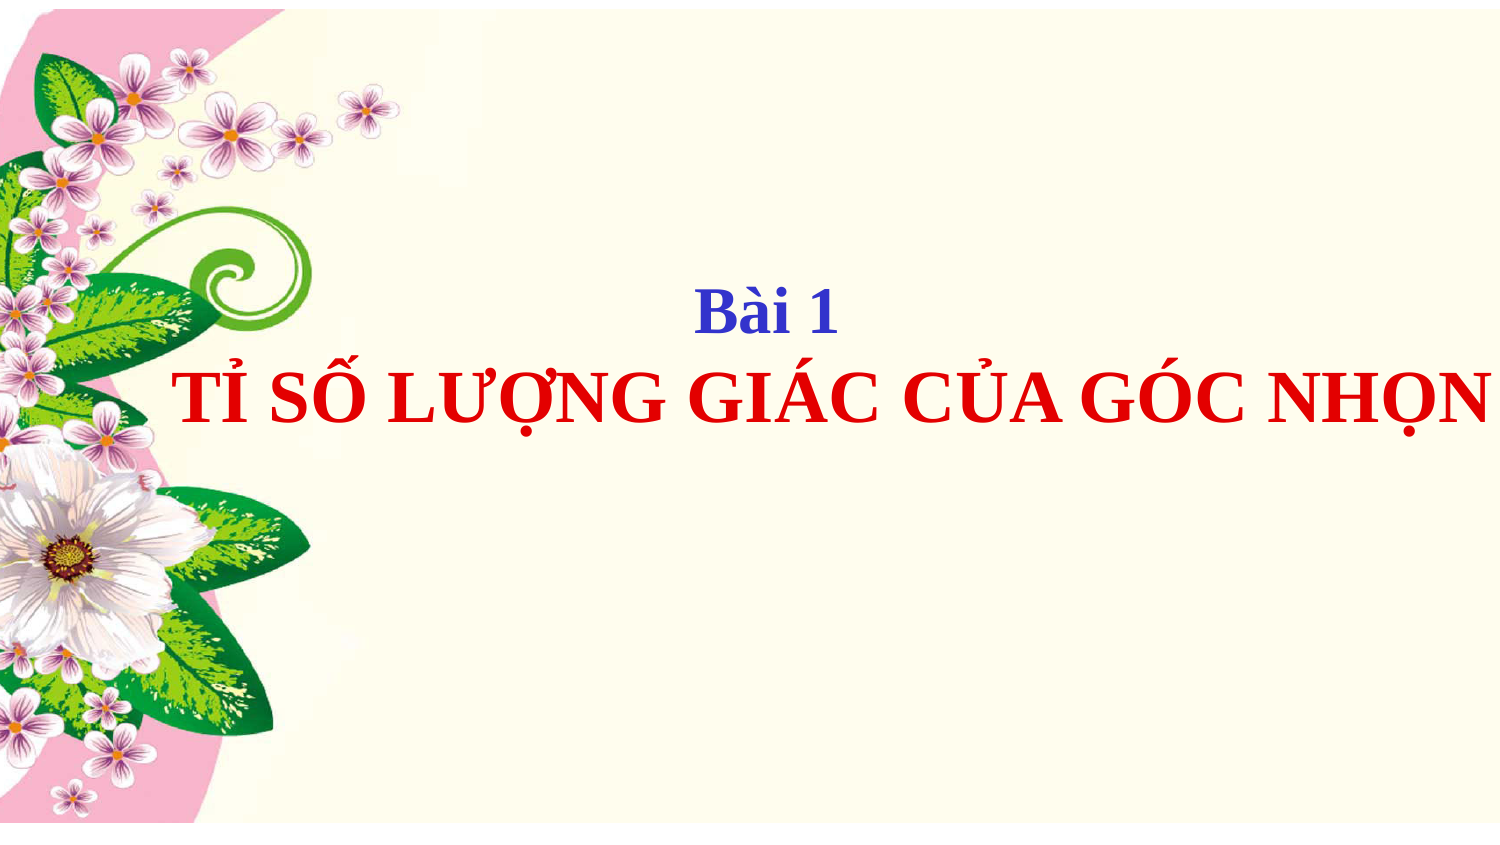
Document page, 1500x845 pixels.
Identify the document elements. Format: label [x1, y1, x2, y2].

list [0, 9, 1500, 823]
